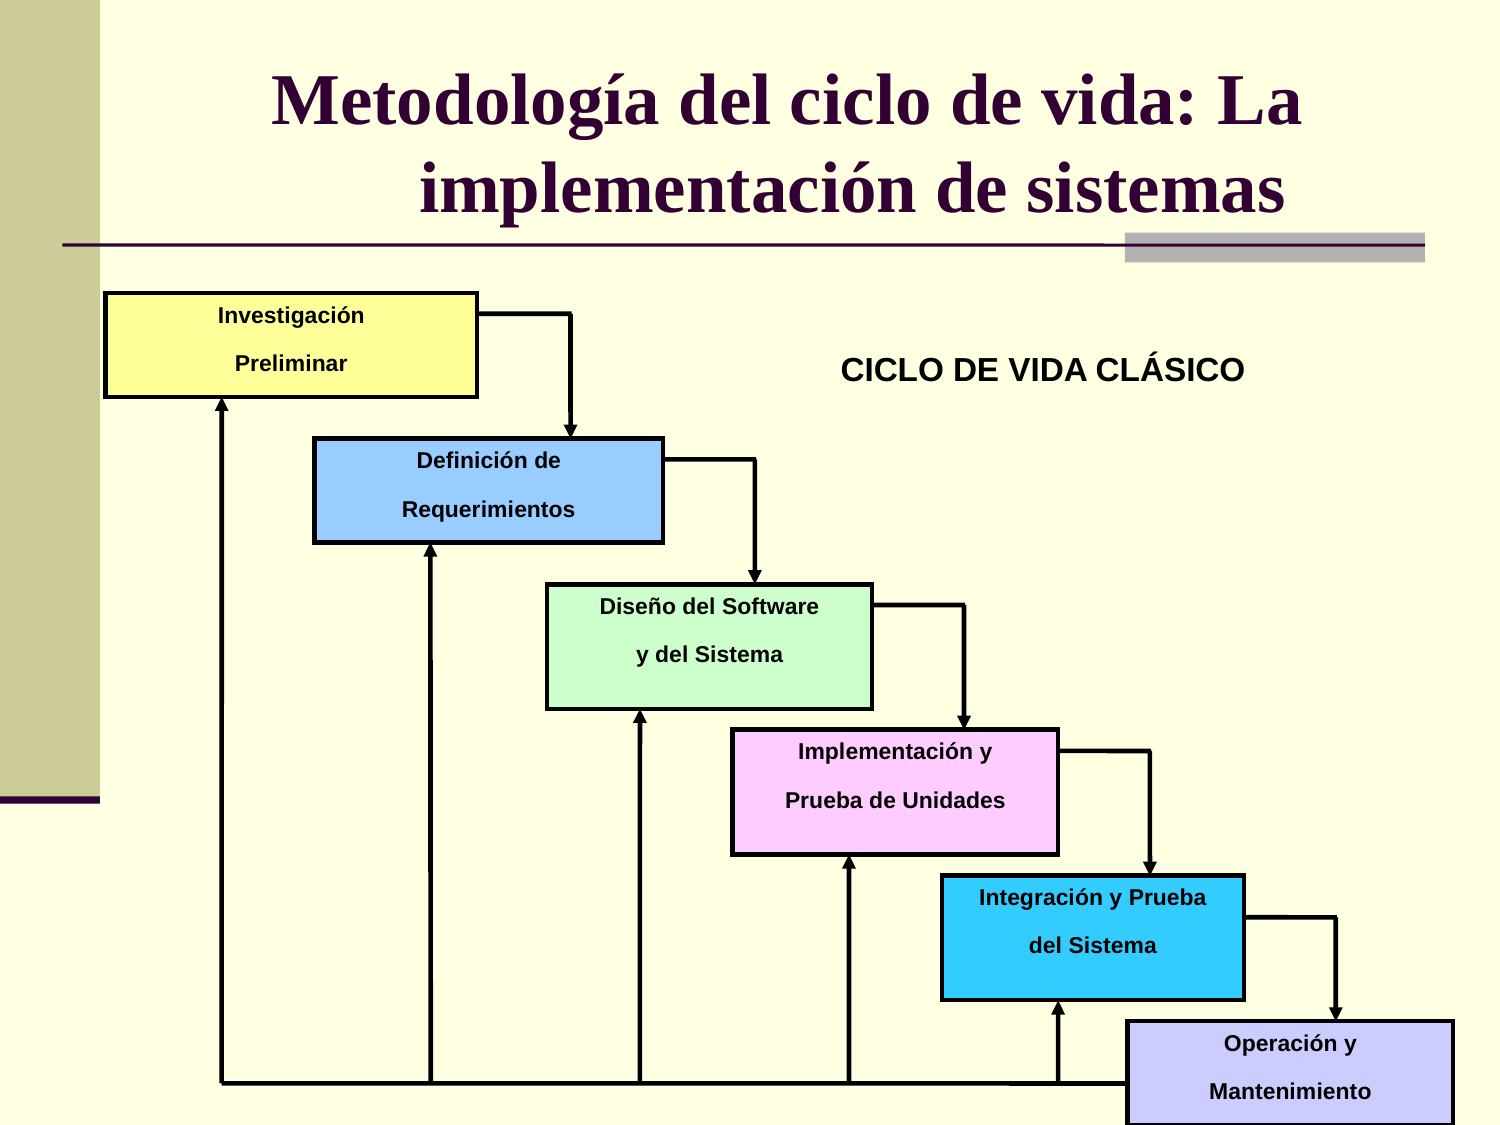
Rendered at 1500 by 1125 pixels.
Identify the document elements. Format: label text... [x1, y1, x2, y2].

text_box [105, 292, 1454, 1125]
title Metodología del ciclo de vida: La implementación de sistemas [149, 45, 1426, 234]
